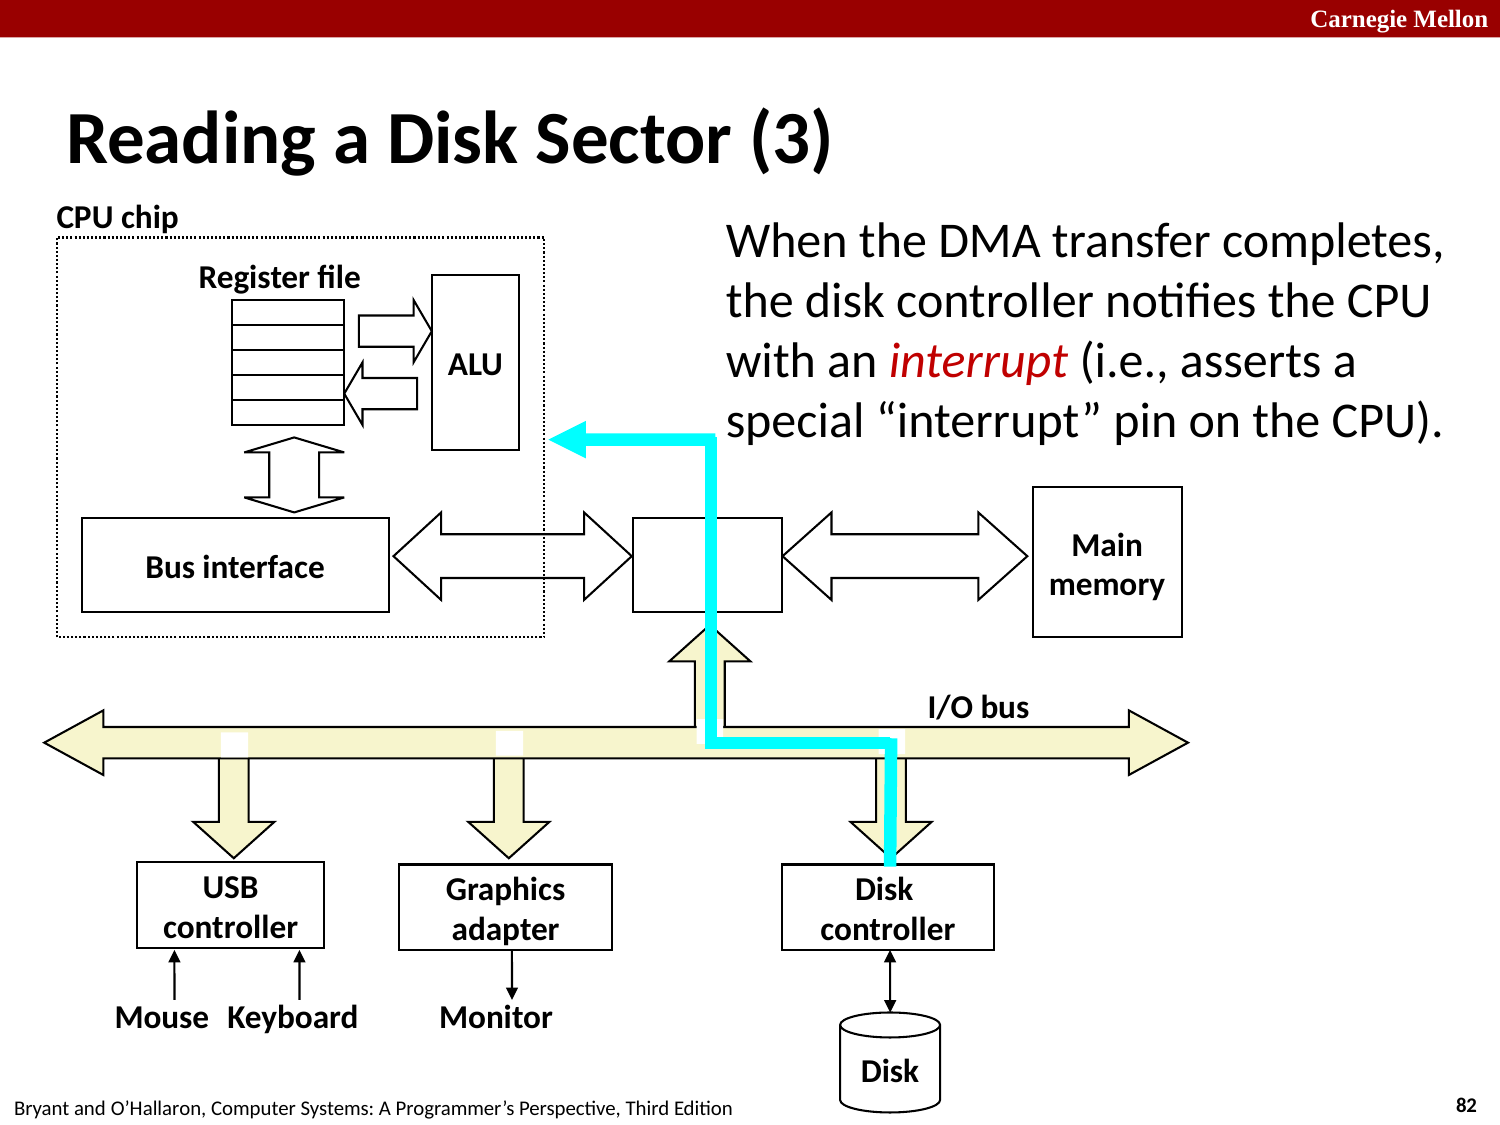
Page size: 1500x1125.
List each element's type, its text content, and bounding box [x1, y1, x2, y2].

text_box [891, 759, 932, 859]
text_box [883, 954, 897, 1011]
text_box [545, 512, 632, 600]
text_box [548, 433, 711, 446]
slide_number 82 [1448, 1084, 1488, 1123]
text_box CPU chip [49, 187, 187, 243]
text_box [839, 1012, 941, 1113]
text_box I/O bus [920, 677, 1038, 732]
text_box [44, 710, 1189, 775]
text_box [293, 951, 306, 987]
text_box [220, 732, 249, 758]
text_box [781, 861, 995, 954]
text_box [399, 861, 613, 954]
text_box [136, 859, 325, 951]
text_box [696, 719, 724, 744]
text_box When the DMA transfer completes, the disk controller notifies the CPU with an interrupt (i.e., asserts a special “interrupt” pin on the CPU). [718, 199, 1480, 455]
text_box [81, 517, 390, 613]
text_box [712, 626, 751, 726]
text_box [878, 729, 906, 755]
text_box [468, 759, 550, 859]
text_box [782, 512, 1028, 600]
text_box [669, 624, 711, 726]
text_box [431, 274, 520, 451]
text_box [850, 759, 890, 858]
text_box Monitor [431, 987, 561, 1043]
text_box Mouse [106, 987, 217, 1043]
text_box [56, 237, 545, 638]
text_box Keyboard [219, 987, 367, 1043]
text_box [193, 759, 275, 859]
text_box [632, 517, 711, 613]
title Reading a Disk Sector (3) [58, 70, 1305, 197]
text_box [168, 951, 181, 987]
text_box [1032, 487, 1183, 638]
text_box [495, 730, 524, 756]
text_box [712, 517, 782, 613]
